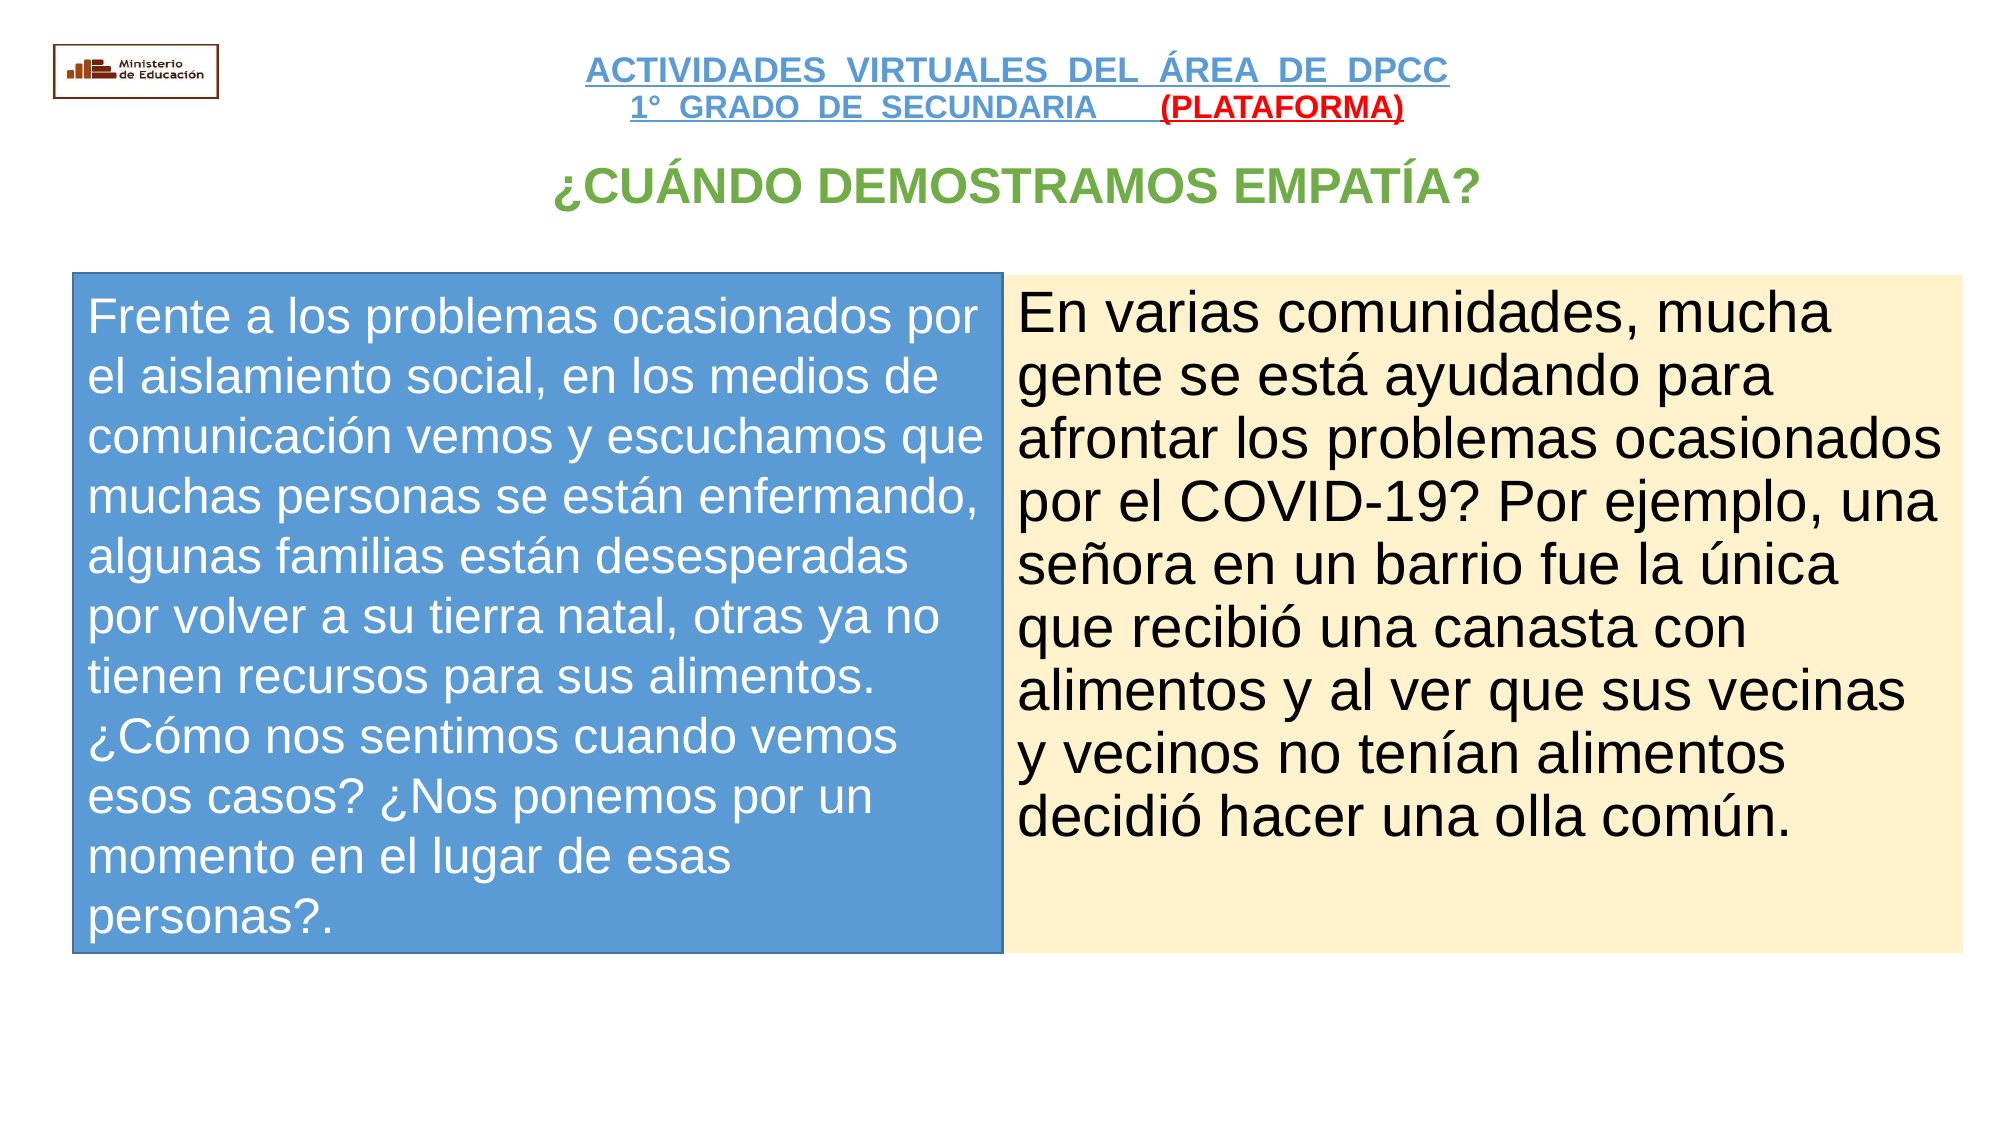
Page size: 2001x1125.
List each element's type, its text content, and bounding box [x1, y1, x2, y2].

picture [53, 44, 219, 99]
title ACTIVIDADES VIRTUALES DEL ÁREA DE DPCC 1° GRADO DE SECUNDARIA (PLATAFORMA) ¿CUÁNDO DEMOSTRAMOS EMPATÍA? [218, 44, 1816, 274]
text_box Frente a los problemas ocasionados por el aislamiento social, en los medios de comunicación vemos y escuchamos que muchas personas se están enfermando, algunas familias están desesperadas por volver a su tierra natal, otras ya no tienen recursos para sus alimentos. ¿Cómo nos sentimos cuando vemos esos casos? ¿Nos ponemos por un momento en el lugar de esas personas?. [72, 272, 1004, 954]
list En varias comunidades, mucha gente se está ayudando para afrontar los problemas ocasionados por el COVID-19? Por ejemplo, una señora en un barrio fue la única que recibió una canasta con alimentos y al ver que sus vecinas y vecinos no tenían alimentos decidió hacer una olla común. [1004, 274, 1963, 954]
